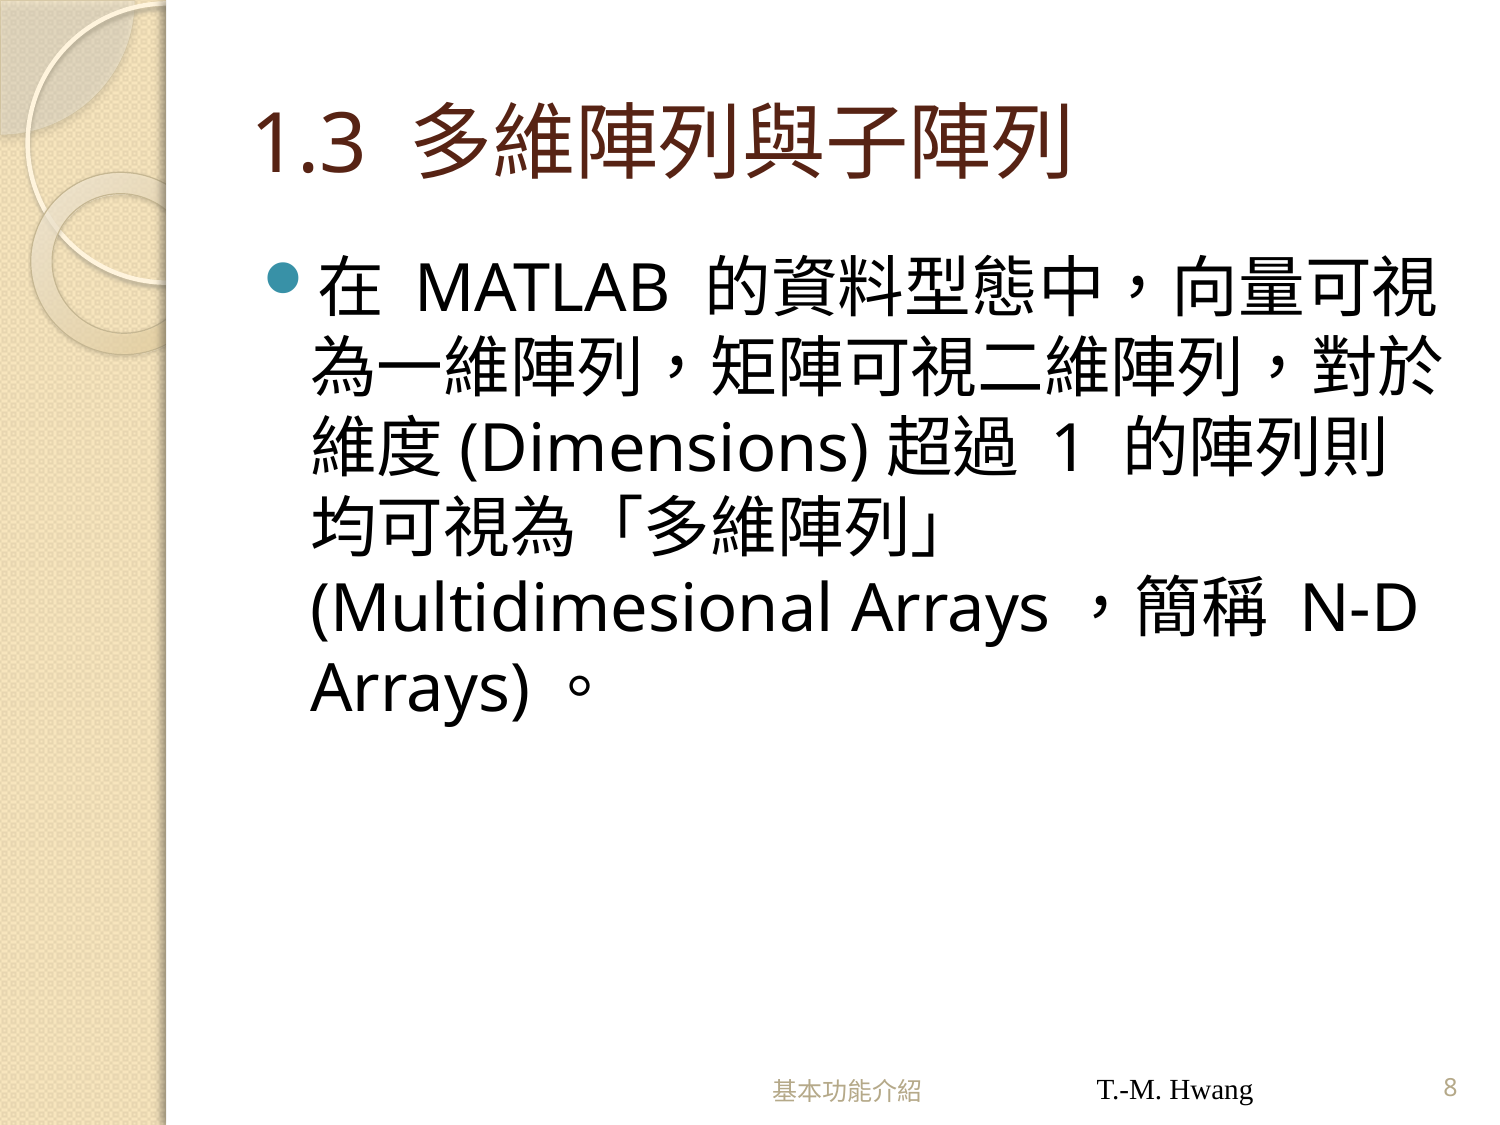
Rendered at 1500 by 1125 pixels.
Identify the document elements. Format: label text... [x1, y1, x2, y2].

slide_number 8 [1413, 1034, 1488, 1113]
footer T.-M. Hwang [937, 1034, 1413, 1113]
title 1.3 多維陣列與子陣列 [235, 45, 1466, 233]
list 在 MATLAB 的資料型態中，向量可視為一維陣列，矩陣可視二維陣列，對於維度(Dimensions)超過 1 的陣列則均可視為「多維陣列」(Multidimesional Arrays，簡稱 N-D Arrays)。 [235, 237, 1466, 1025]
slide_number 基本功能介紹 [587, 1034, 937, 1113]
